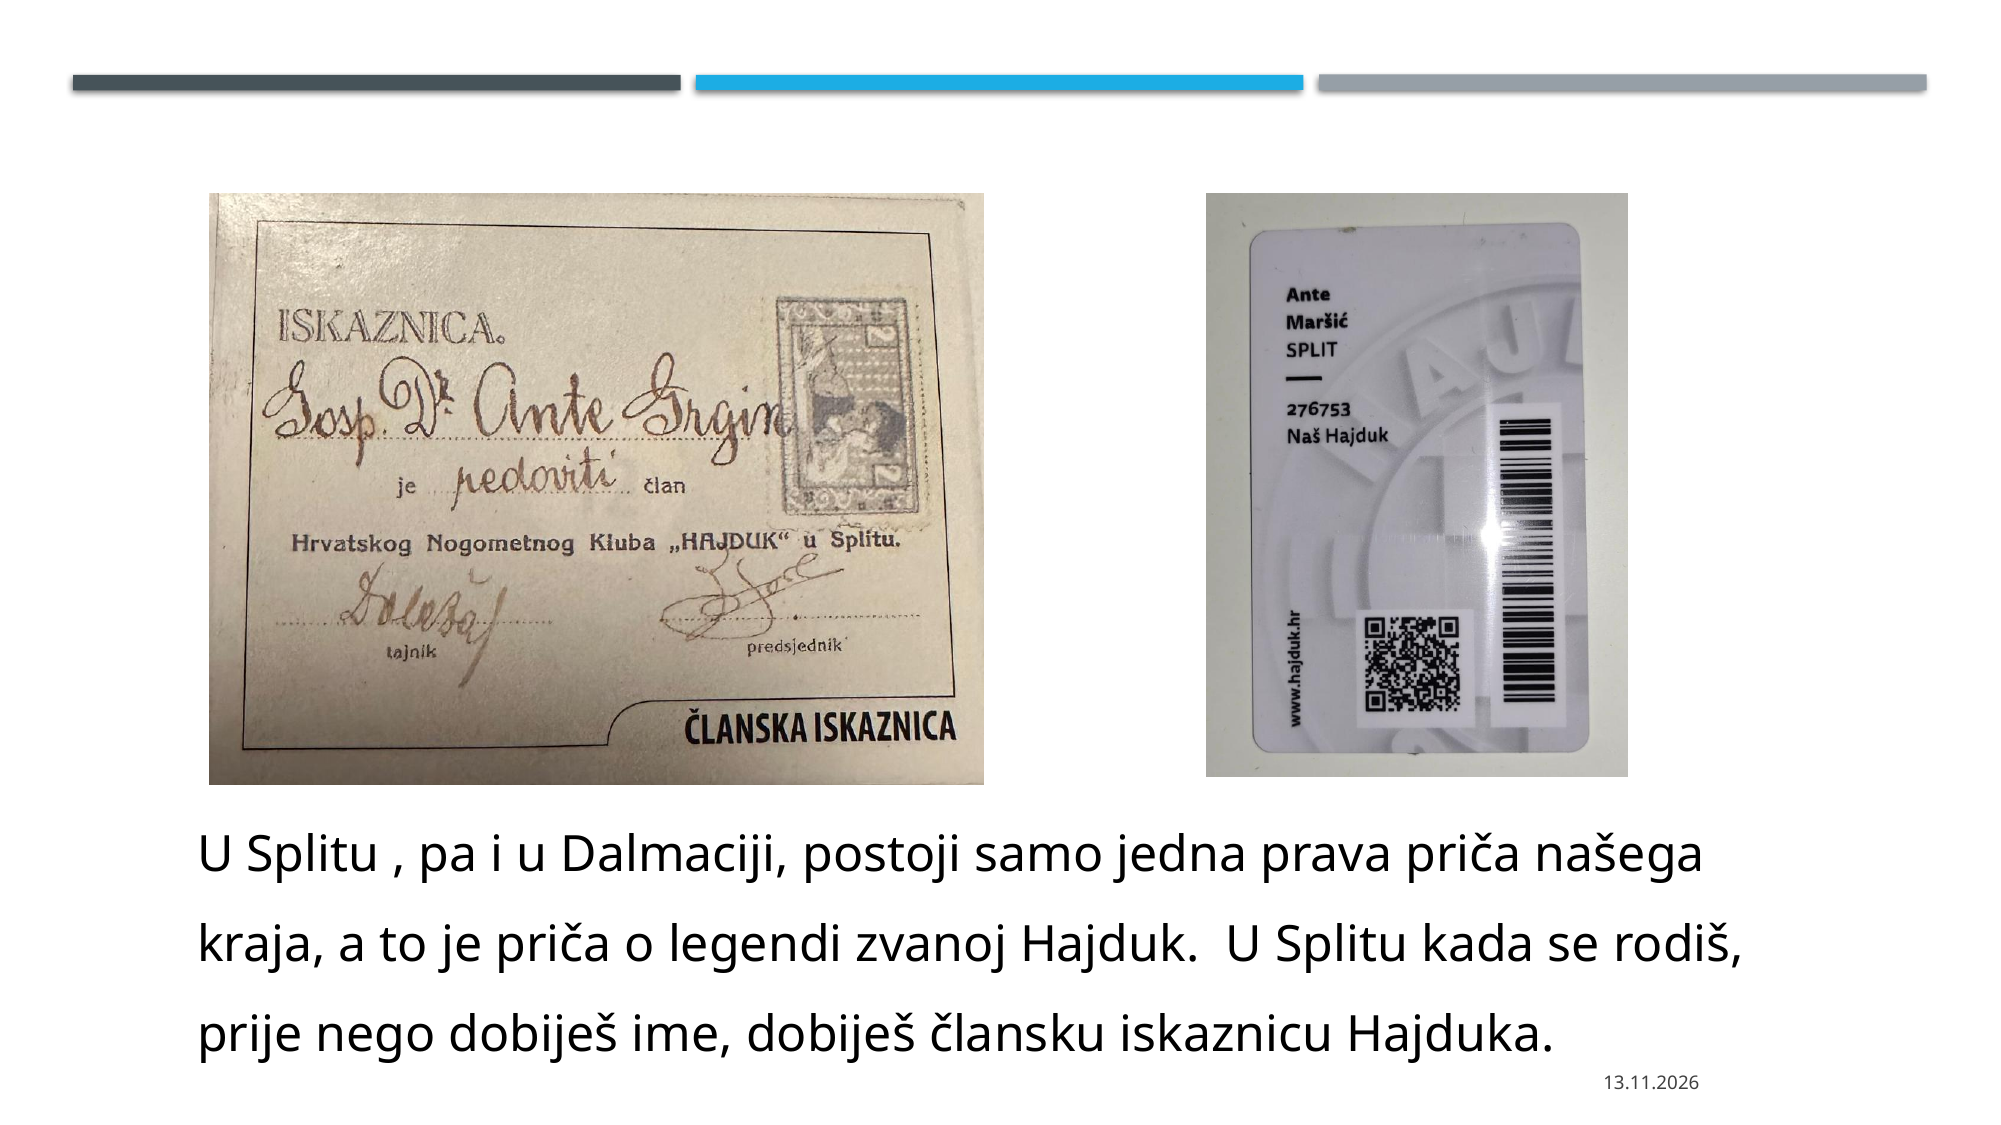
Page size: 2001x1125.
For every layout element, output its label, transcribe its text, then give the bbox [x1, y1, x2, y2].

picture [208, 193, 985, 785]
picture [1206, 193, 1628, 778]
text_box U Splitu , pa i u Dalmaciji, postoji samo jedna prava priča našega kraja, a to je priča o legendi zvanoj Hajduk. U Splitu kada se rodiš, prije nego dobiješ ime, dobiješ člansku iskaznicu Hajduka. [182, 784, 1851, 1070]
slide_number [1247, 1070, 1715, 1114]
